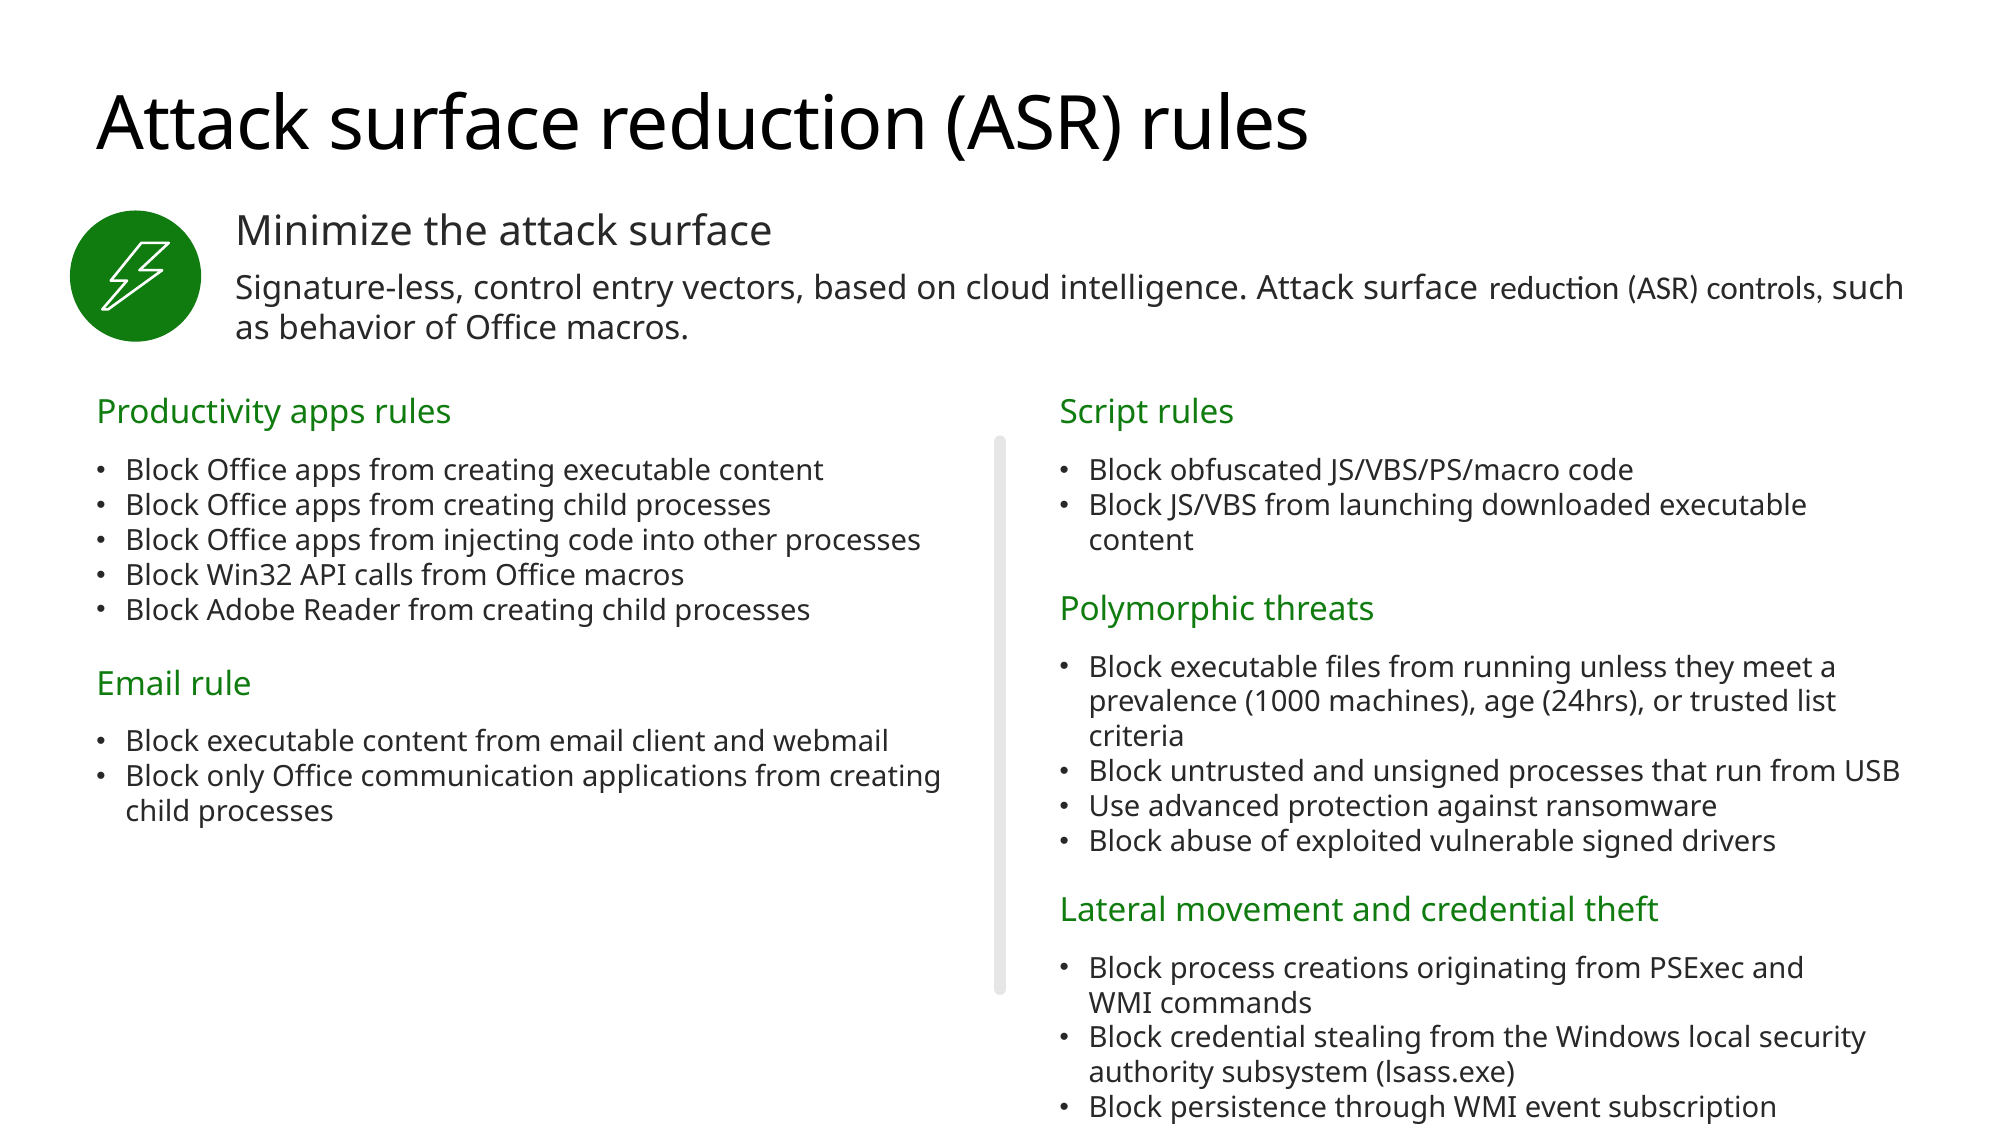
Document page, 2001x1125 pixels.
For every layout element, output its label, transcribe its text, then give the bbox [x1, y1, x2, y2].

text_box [69, 196, 1930, 356]
text_box Script rules Block obfuscated JS/VBS/PS/macro code Block JS/VBS from launching downloaded executable content Polymorphic threats Block executable files from running unless they meet a prevalence (1000 machines), age (24hrs), or trusted list criteria Block untrusted and unsigned processes that run from USB Use advanced protection against ransomware Block abuse of exploited vulnerable signed drivers Lateral movement and credential theft Block process creations originating from PSExec and WMI commands Block credential stealing from the Windows local security authority subsystem (lsass.exe) Block persistence through WMI event subscription [1059, 395, 1910, 1124]
title Attack surface reduction (ASR) rules [96, 75, 1904, 166]
text_box Productivity apps rules Block Office apps from creating executable content Block Office apps from creating child processes Block Office apps from injecting code into other processes Block Win32 API calls from Office macros Block Adobe Reader from creating child processes Email rule Block executable content from email client and webmail Block only Office communication applications from creating child processes [96, 395, 947, 828]
